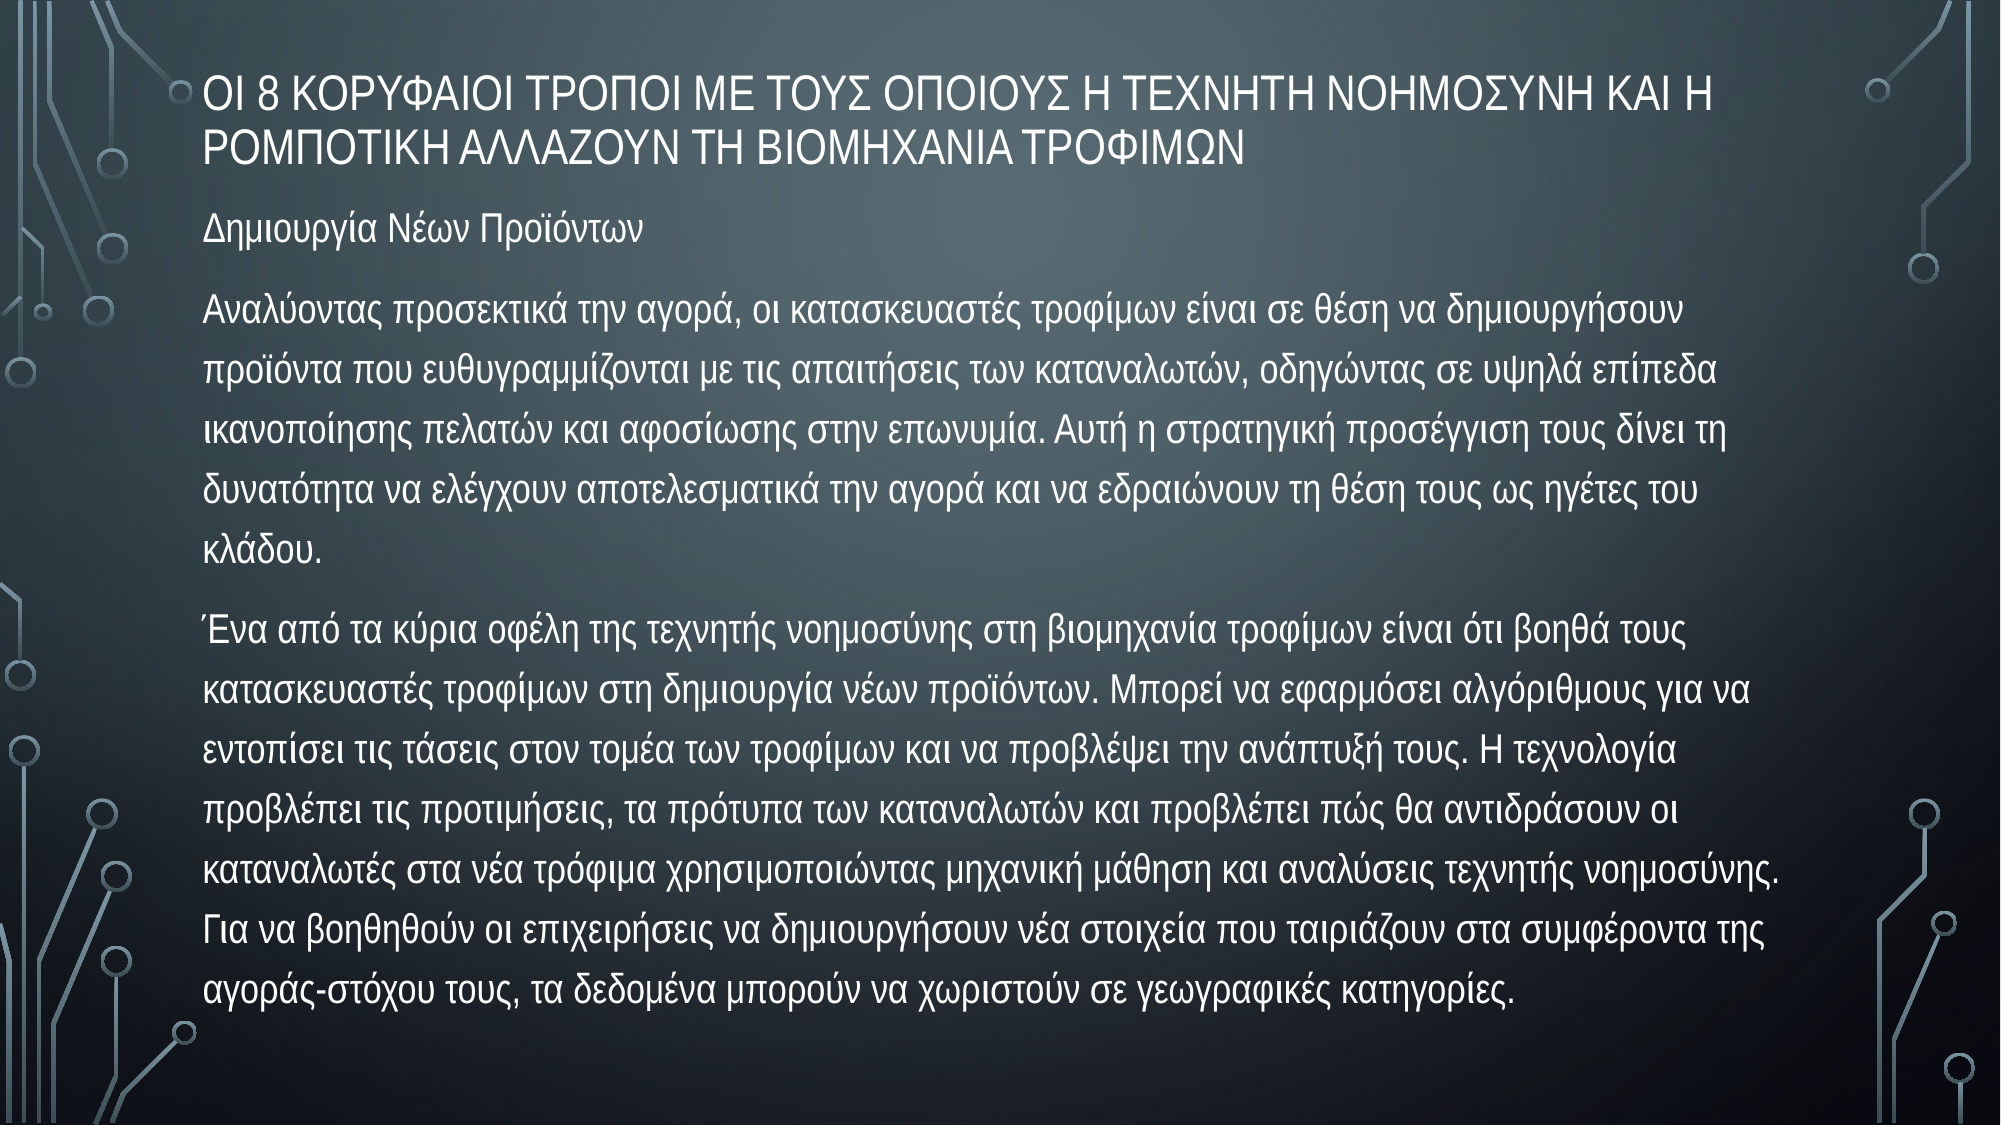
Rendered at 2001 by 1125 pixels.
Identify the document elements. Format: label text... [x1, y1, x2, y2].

text_box Οι 8 κορυφαιοι τροποι με τους οποιους η τεχνητη νοημοσυνη και η ρομποτικη αλλαζουν τη βιομηχανια τροφιμων [187, 0, 1810, 243]
list Δημιουργία Νέων Προϊόντων Αναλύοντας προσεκτικά την αγορά, οι κατασκευαστές τροφίμων είναι σε θέση να δημιουργήσουν προϊόντα που ευθυγραμμίζονται με τις απαιτήσεις των καταναλωτών, οδηγώντας σε υψηλά επίπεδα ικανοποίησης πελατών και αφοσίωσης στην επωνυμία. Αυτή η στρατηγική προσέγγιση τους δίνει τη δυνατότητα να ελέγχουν αποτελεσματικά την αγορά και να εδραιώνουν τη θέση τους ως ηγέτες του κλάδου. Ένα από τα κύρια οφέλη της τεχνητής νοημοσύνης στη βιομηχανία τροφίμων είναι ότι βοηθά τους κατασκευαστές τροφίμων στη δημιουργία νέων προϊόντων. Μπορεί να εφαρμόσει αλγόριθμους για να εντοπίσει τις τάσεις στον τομέα των τροφίμων και να προβλέψει την ανάπτυξή τους. Η τεχνολογία προβλέπει τις προτιμήσεις, τα πρότυπα των καταναλωτών και προβλέπει πώς θα αντιδράσουν οι καταναλωτές στα νέα τρόφιμα χρησιμοποιώντας μηχανική μάθηση και αναλύσεις τεχνητής νοημοσύνης. Για να βοηθηθούν οι επιχειρήσεις να δημιουργήσουν νέα στοιχεία που ταιριάζουν στα συμφέροντα της αγοράς-στόχου τους, τα δεδομένα μπορούν να χωριστούν σε γεωγραφικές κατηγορίες. Η τεχνητή νοημοσύνη έχει επιταχύνει την ανάπτυξη νέων προϊόντων αξιοποιώντας προγνωστικά αναλυτικά στοιχεία και δεδομένα καταναλωτών. Αυτό έχει βοηθήσει τις επιχειρήσεις να ακολουθήσουν τις τάσεις τώρα και στο μέλλον, μειώνοντας το ποσοστό απόρριψης νέων προϊόντων. [187, 183, 1813, 1047]
